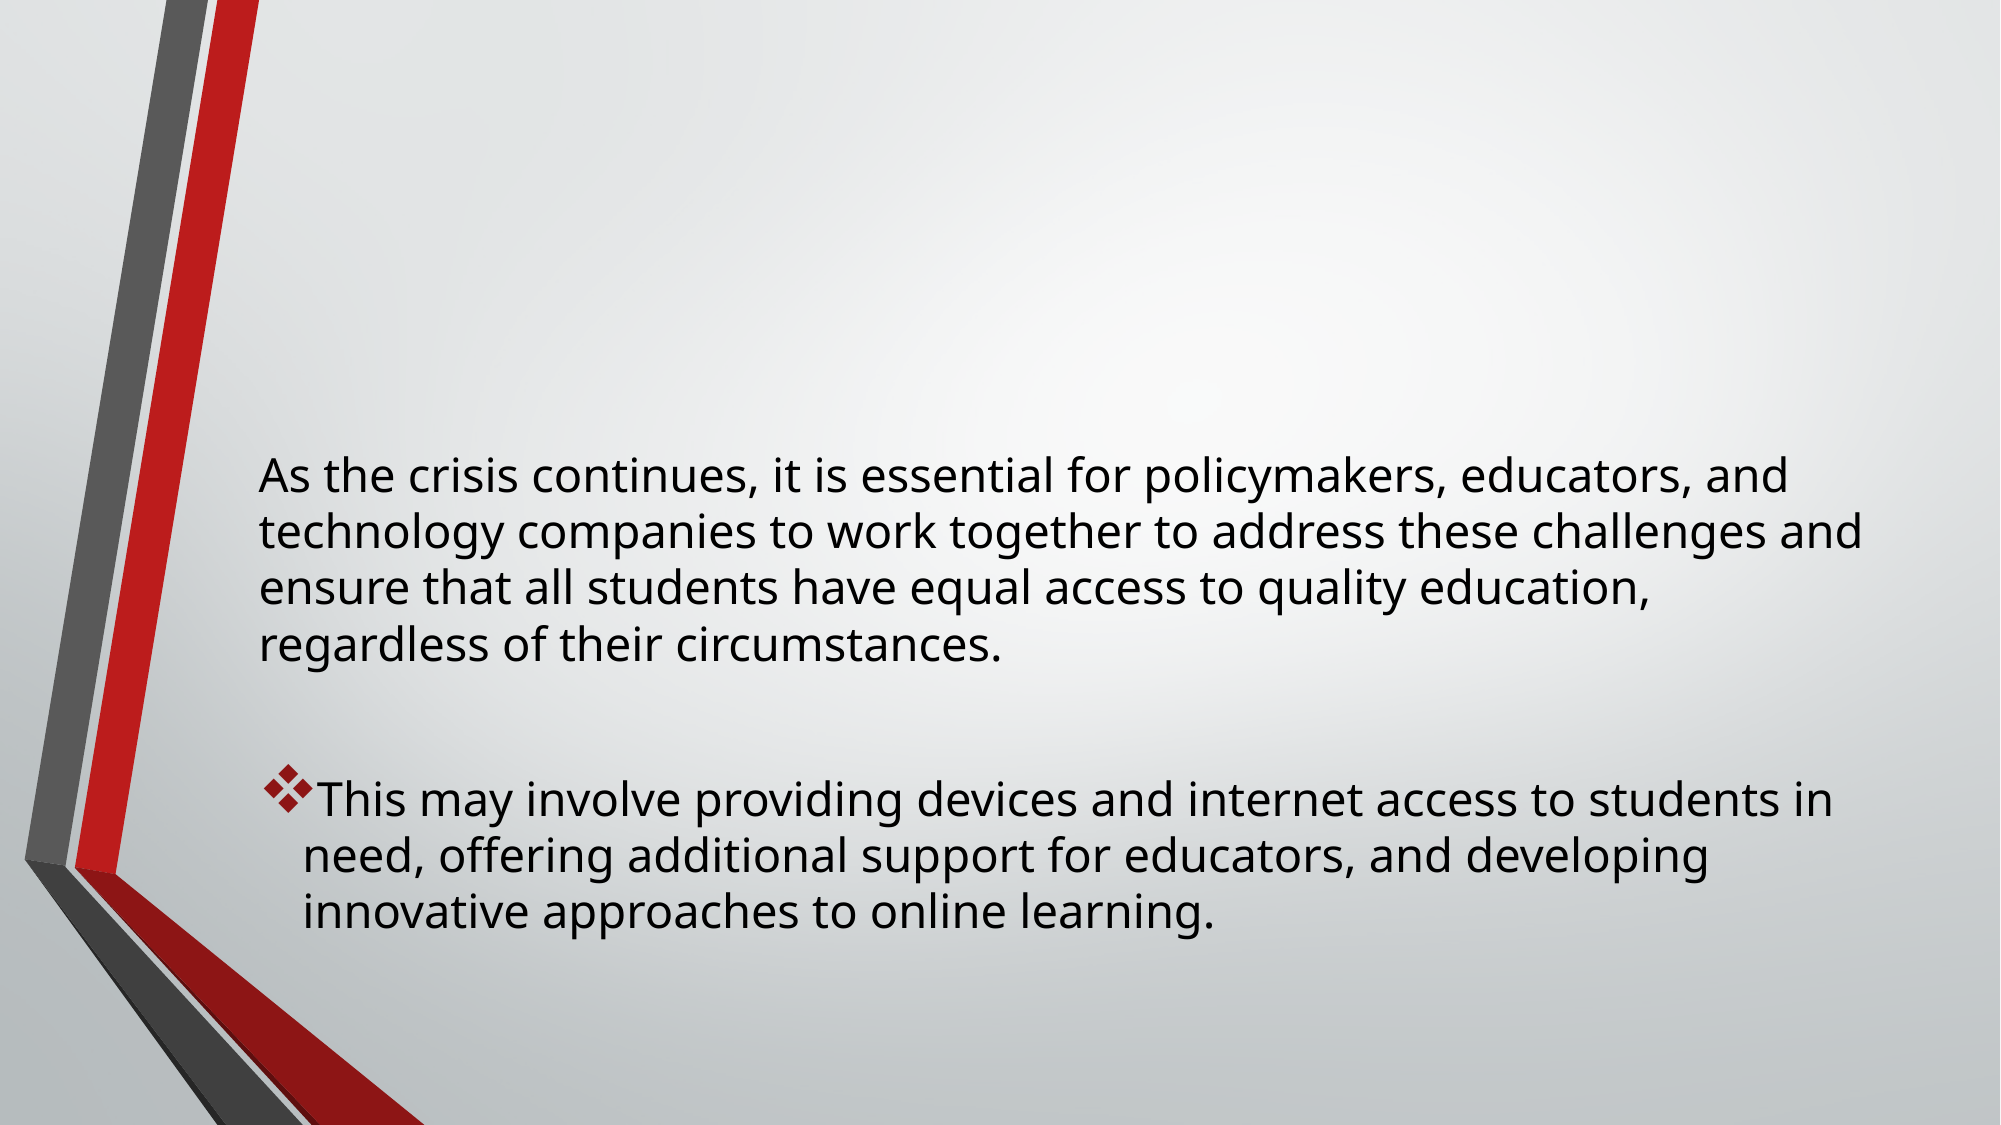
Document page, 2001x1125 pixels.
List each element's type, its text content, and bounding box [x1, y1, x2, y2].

list As the crisis continues, it is essential for policymakers, educators, and technology companies to work together to address these challenges and ensure that all students have equal access to quality education, regardless of their circumstances. This may involve providing devices and internet access to students in need, offering additional support for educators, and developing innovative approaches to online learning. [243, 437, 1887, 950]
